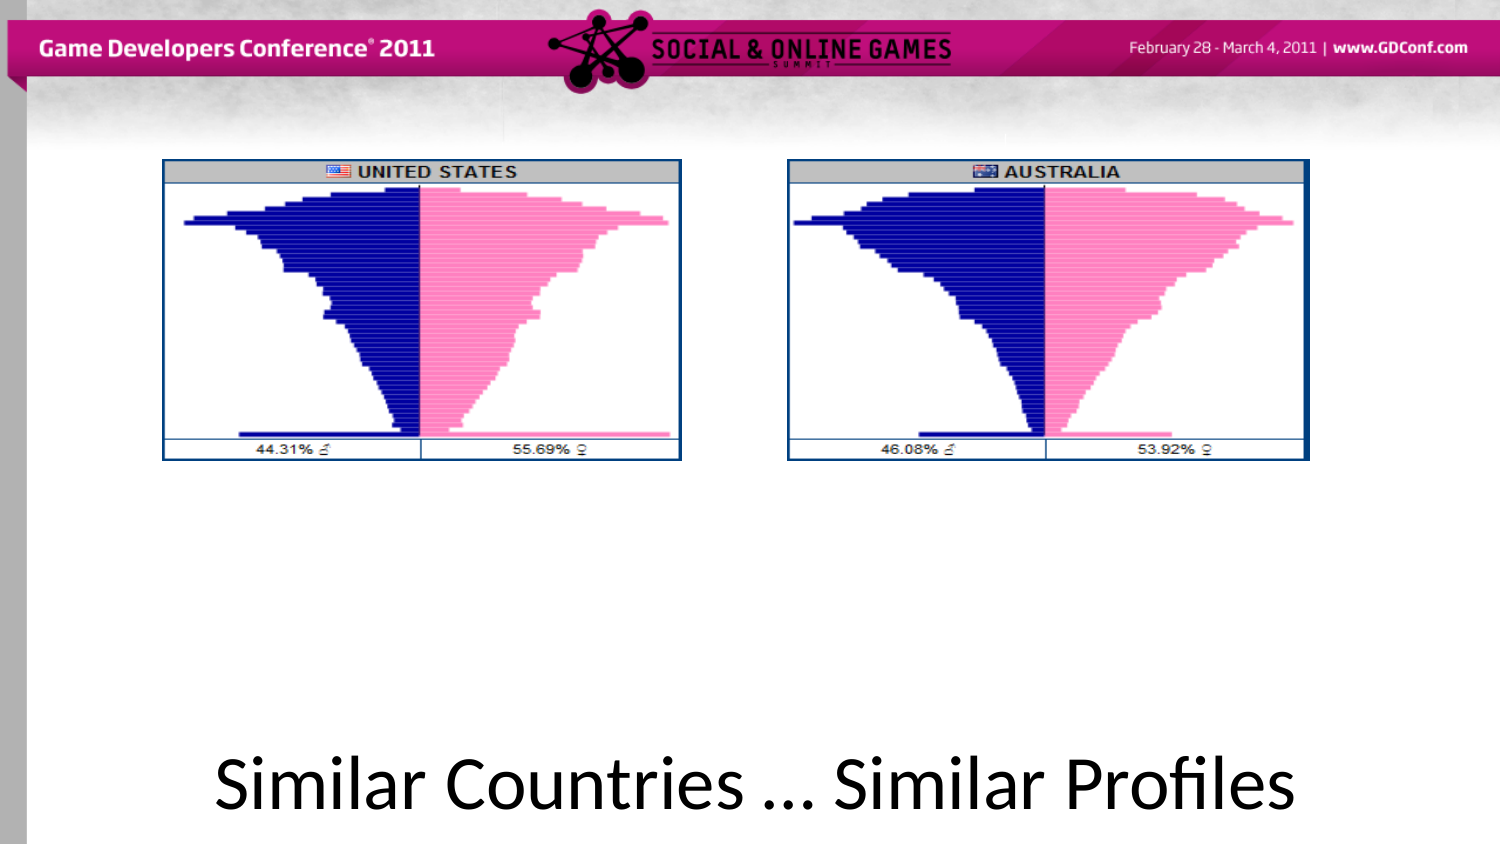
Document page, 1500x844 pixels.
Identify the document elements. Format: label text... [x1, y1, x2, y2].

title Similar Countries … Similar Profiles [81, 725, 1432, 833]
picture [0, 0, 1500, 844]
